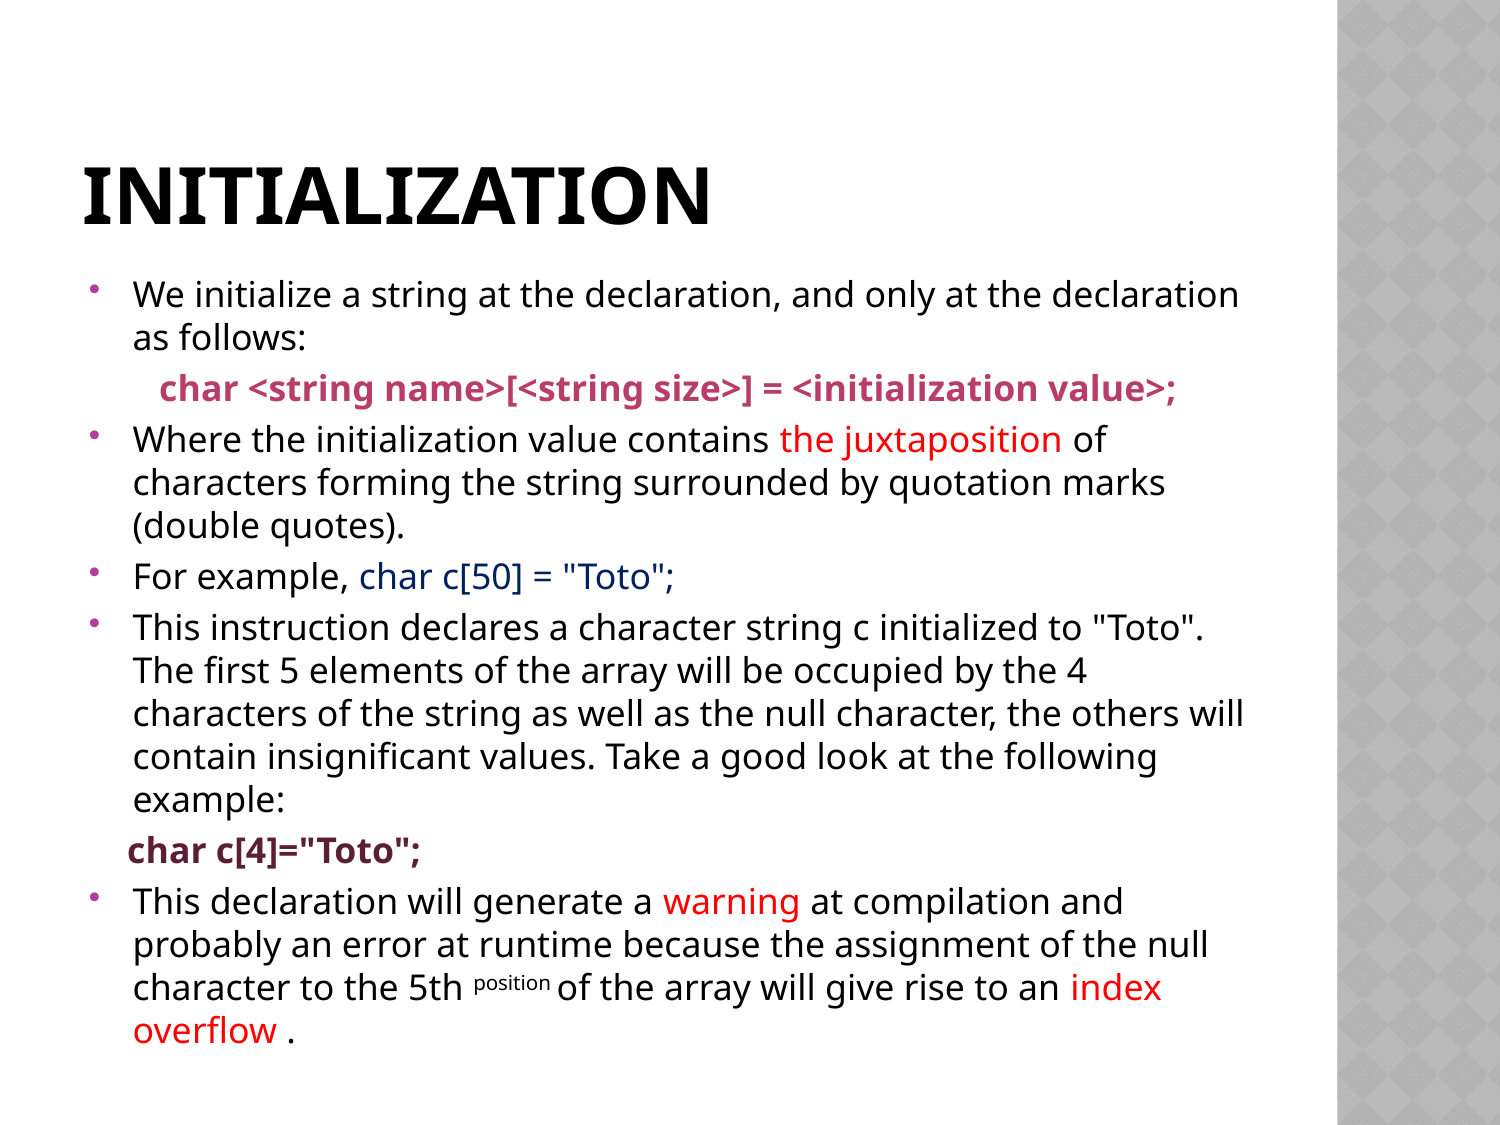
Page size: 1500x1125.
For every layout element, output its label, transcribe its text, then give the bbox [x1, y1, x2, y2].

list We initialize a string at the declaration, and only at the declaration as follows: char <string name>[<string size>] = <initialization value>; Where the initialization value contains the juxtaposition of characters forming the string surrounded by quotation marks (double quotes). For example, char c[50] = "Toto"; This instruction declares a character string c initialized to "Toto". The first 5 elements of the array will be occupied by the 4 characters of the string as well as the null character, the others will contain insignificant values. Take a good look at the following example: char c[4]="Toto"; This declaration will generate a warning at compilation and probably an error at runtime because the assignment of the null character to the 5th position of the array will give rise to an index overflow . [75, 264, 1263, 1060]
title Initialization [75, 52, 1263, 240]
